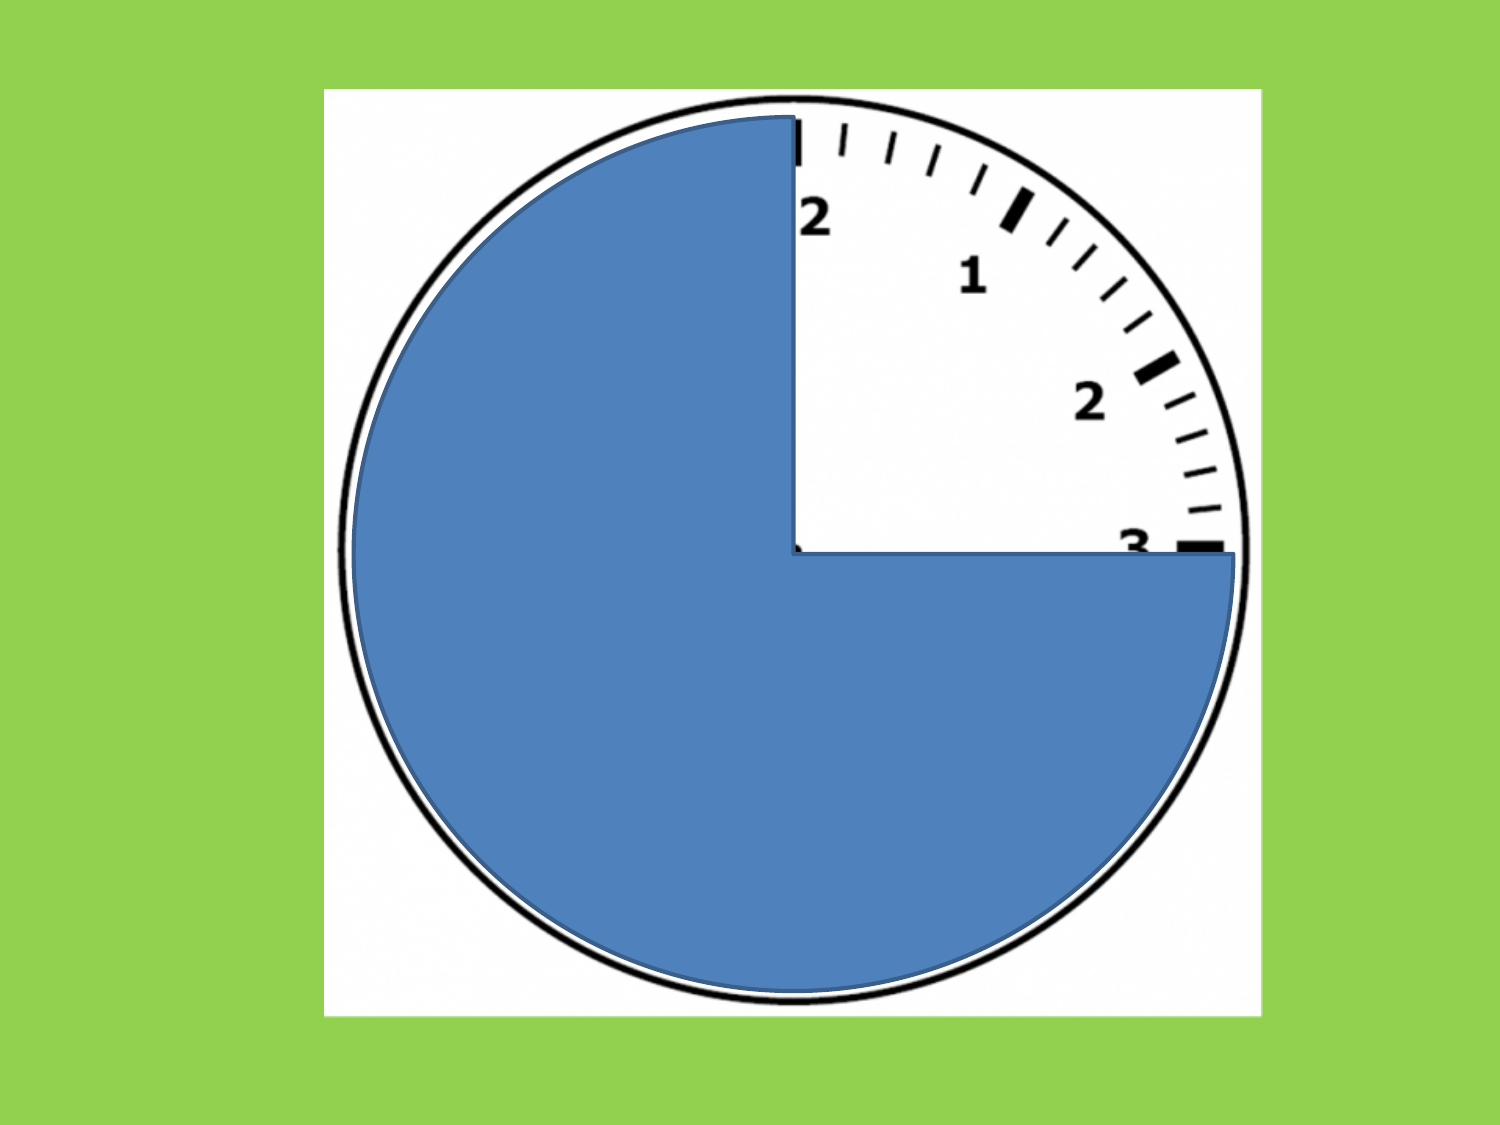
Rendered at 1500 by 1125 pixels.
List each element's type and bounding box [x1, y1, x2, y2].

picture [324, 89, 1263, 1019]
